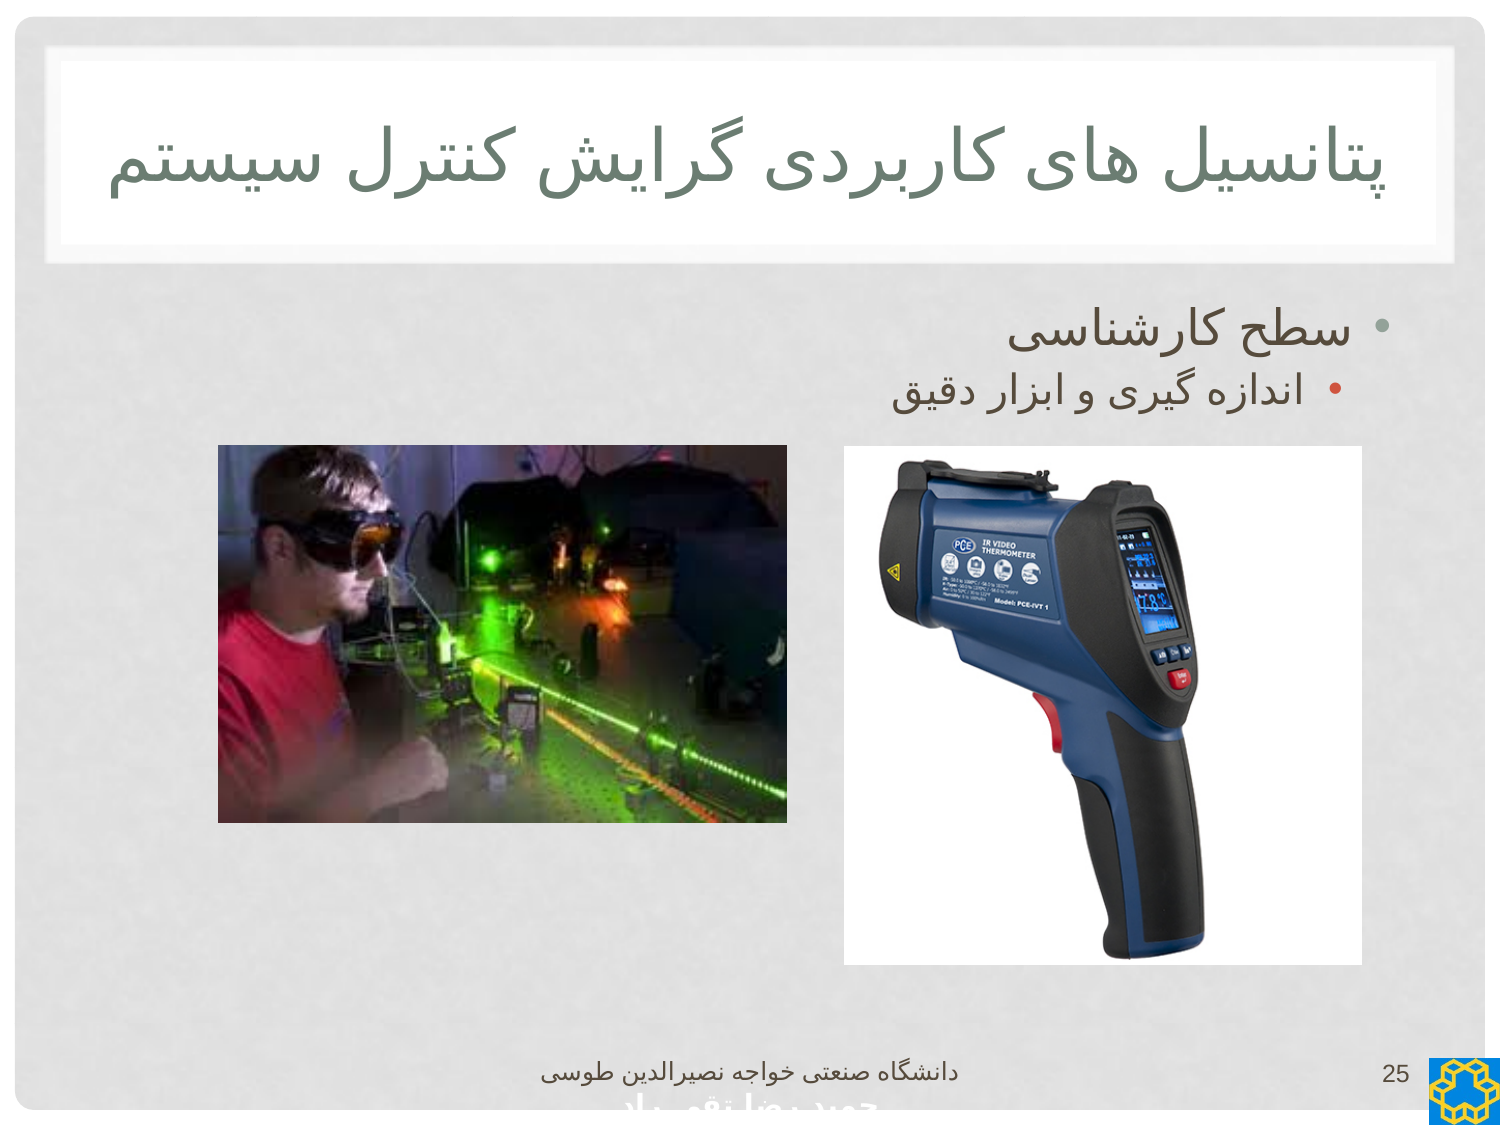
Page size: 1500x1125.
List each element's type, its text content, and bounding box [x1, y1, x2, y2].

slide_number 25 [1074, 1042, 1425, 1103]
picture [844, 446, 1362, 965]
footer دانشگاه صنعتی خواجه نصیرالدین طوسی [512, 1042, 988, 1103]
picture [218, 445, 787, 823]
title پتانسیل های کاربردی گرایش کنترل سیستم [69, 66, 1425, 238]
list سطح کارشناسی اندازه گیری و ابزار دقیق [75, 287, 1425, 1005]
picture [1429, 1058, 1500, 1125]
